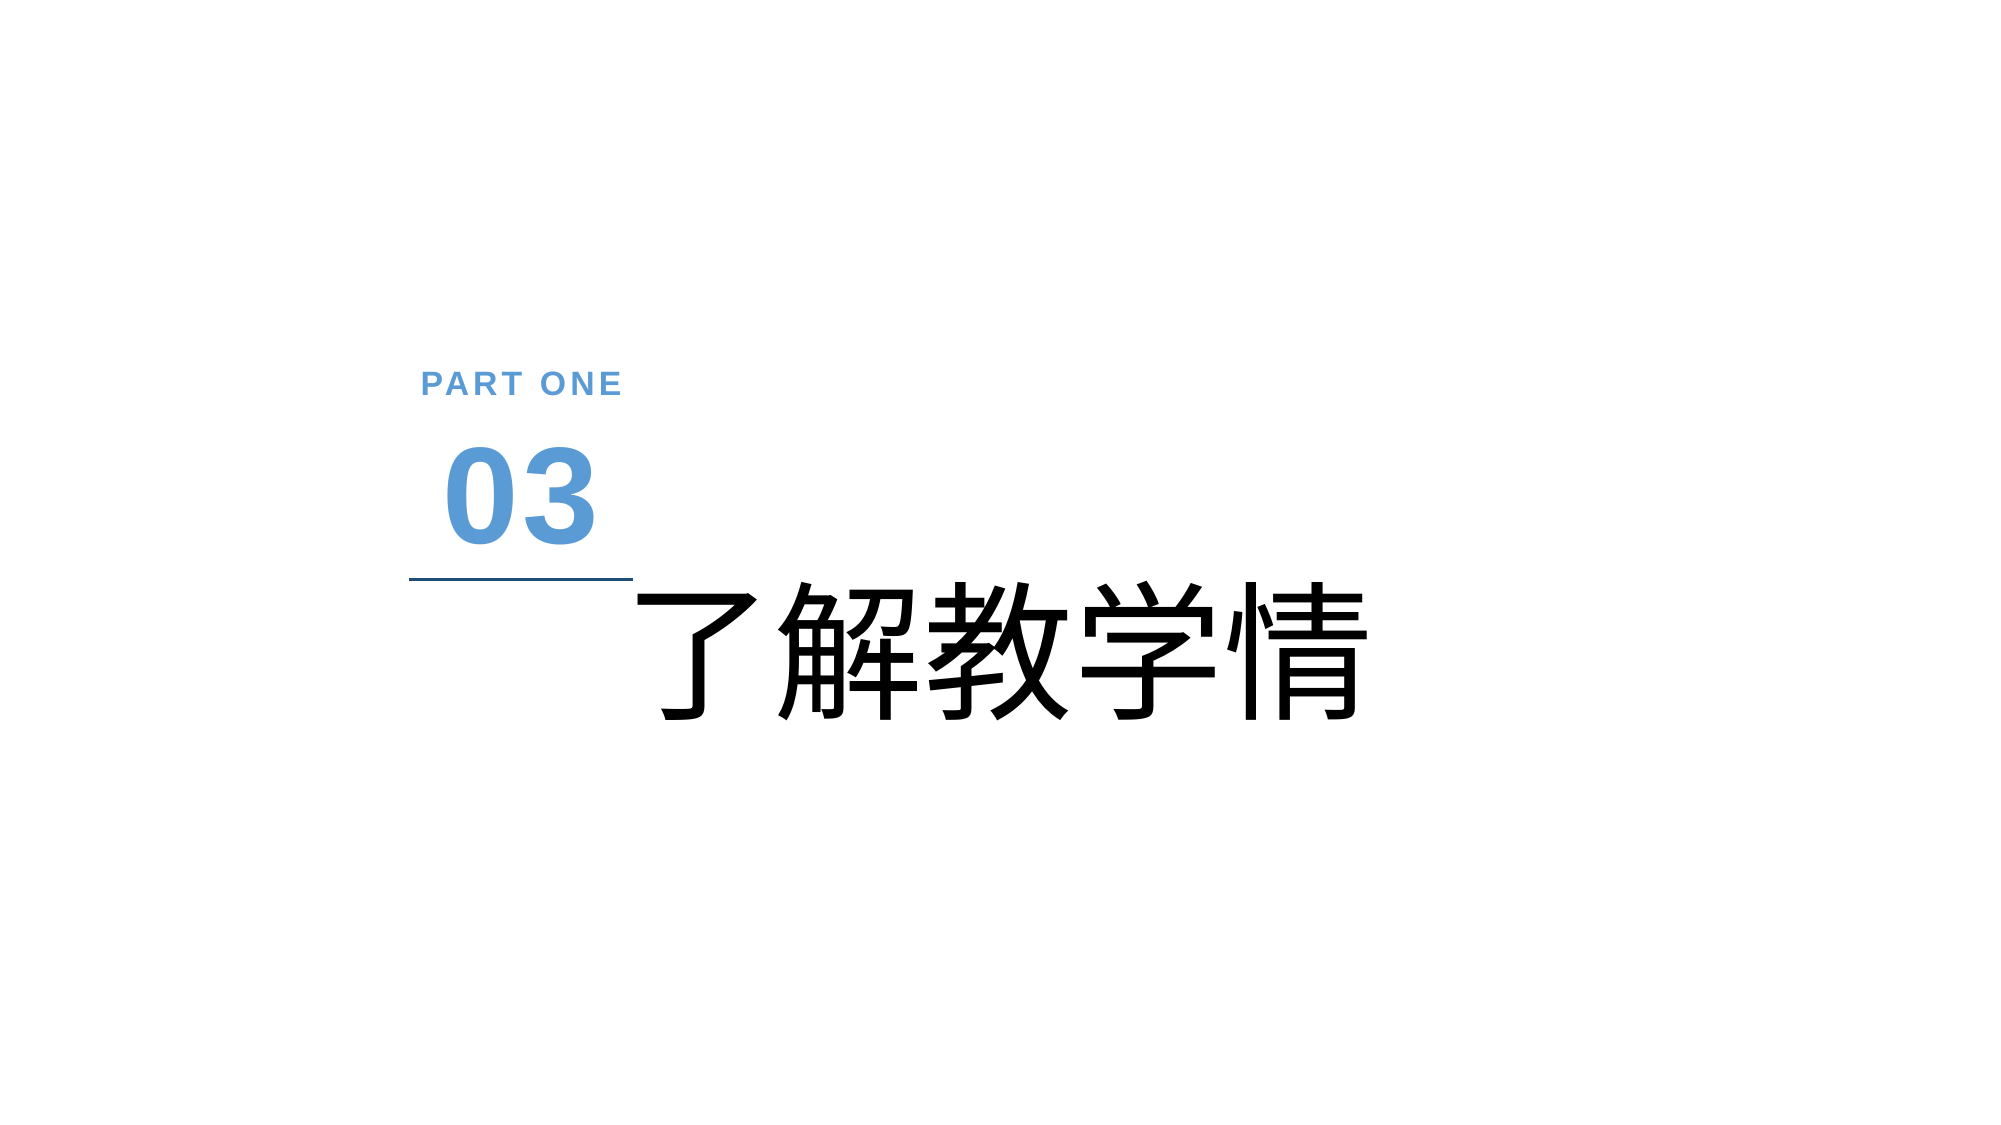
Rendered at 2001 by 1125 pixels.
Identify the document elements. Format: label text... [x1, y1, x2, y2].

title 了解教学情 [136, 280, 1862, 749]
